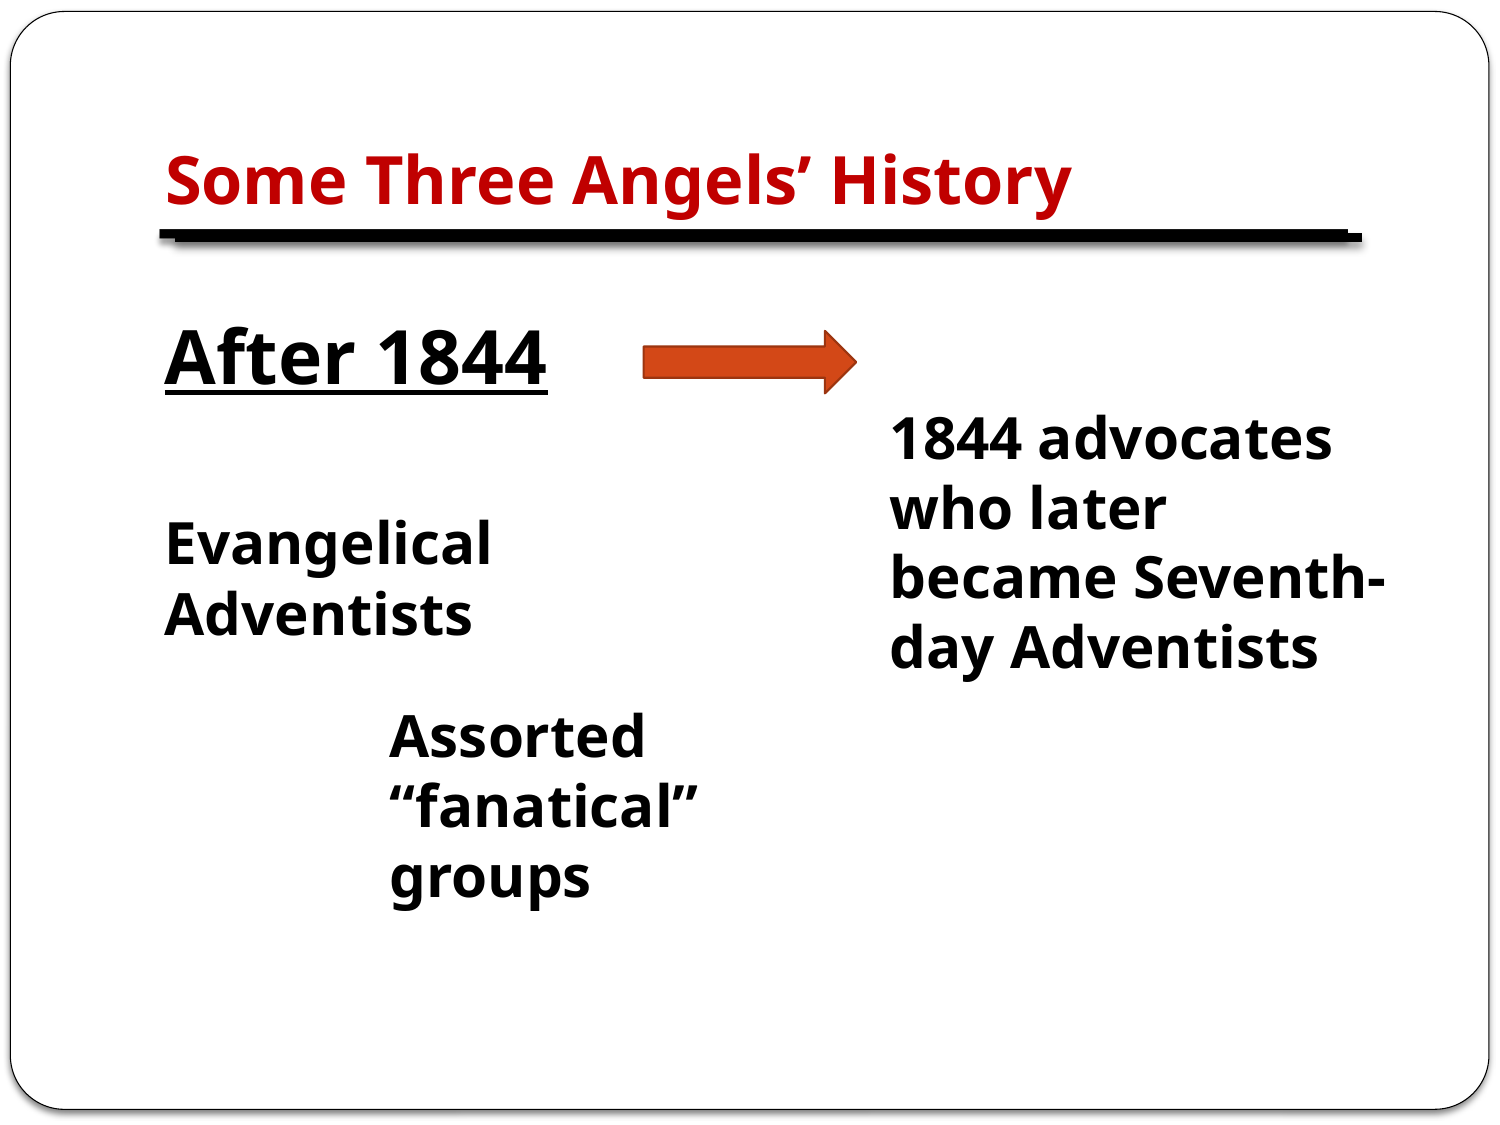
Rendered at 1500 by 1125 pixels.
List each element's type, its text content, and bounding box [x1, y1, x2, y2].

text_box 1844 advocates who later became Seventh-day Adventists [874, 393, 1413, 688]
title Some Three Angels’ History [149, 49, 1313, 233]
text_box After 1844 [149, 302, 688, 407]
text_box Assorted “fanatical” groups [374, 691, 913, 917]
text_box [642, 329, 857, 395]
picture [1313, 226, 1361, 233]
picture [151, 233, 1361, 254]
text_box Evangelical Adventists [149, 499, 688, 655]
